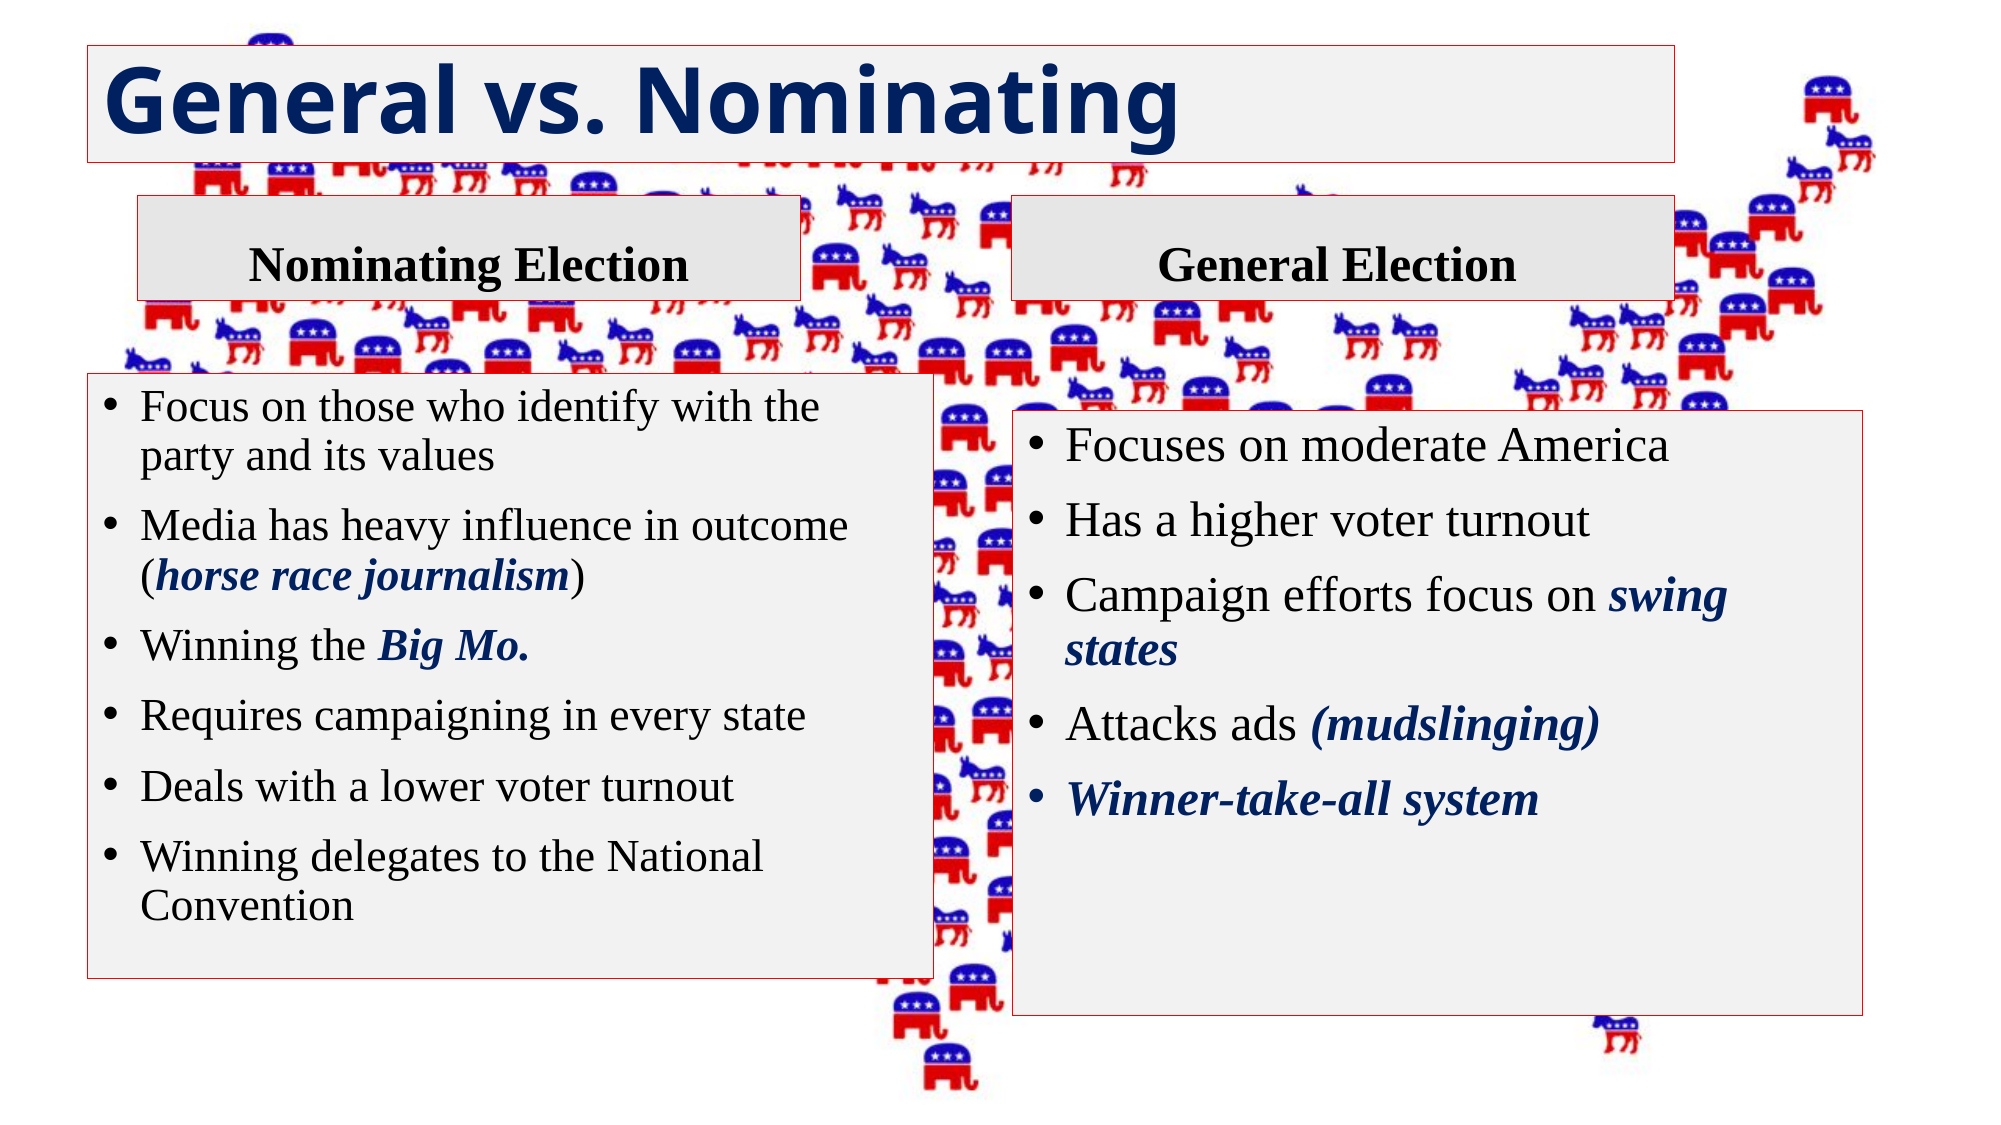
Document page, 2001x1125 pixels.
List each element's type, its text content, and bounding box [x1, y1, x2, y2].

list Focus on those who identify with the party and its values Media has heavy influence in outcome (horse race journalism) Winning the Big Mo. Requires campaigning in every state Deals with a lower voter turnout Winning delegates to the National Convention [87, 373, 934, 979]
title General vs. Nominating [87, 45, 1675, 163]
list Nominating Election [137, 195, 801, 301]
list Focuses on moderate America Has a higher voter turnout Campaign efforts focus on swing states Attacks ads (mudslinging) Winner-take-all system [1012, 410, 1863, 1016]
list General Election [1011, 195, 1675, 301]
